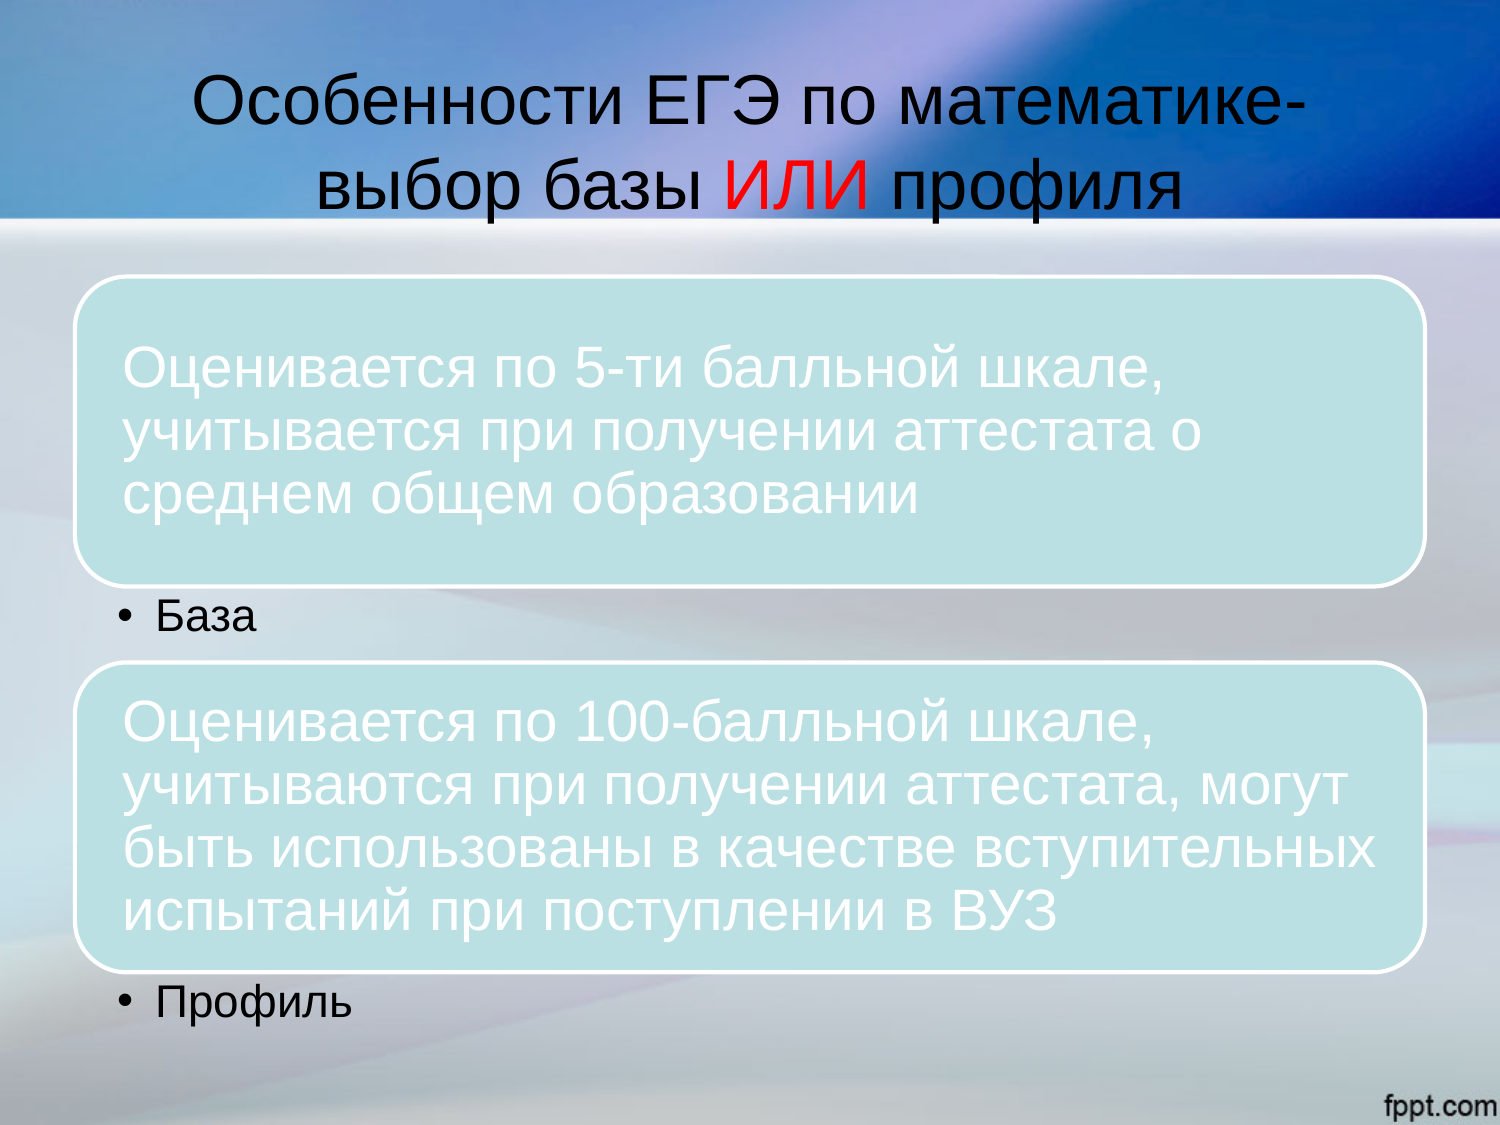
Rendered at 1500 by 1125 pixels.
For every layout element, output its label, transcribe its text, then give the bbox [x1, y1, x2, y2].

title Особенности ЕГЭ по математике- выбор базы ИЛИ профиля [75, 45, 1425, 233]
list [74, 262, 1426, 1063]
picture [0, 0, 1500, 1125]
